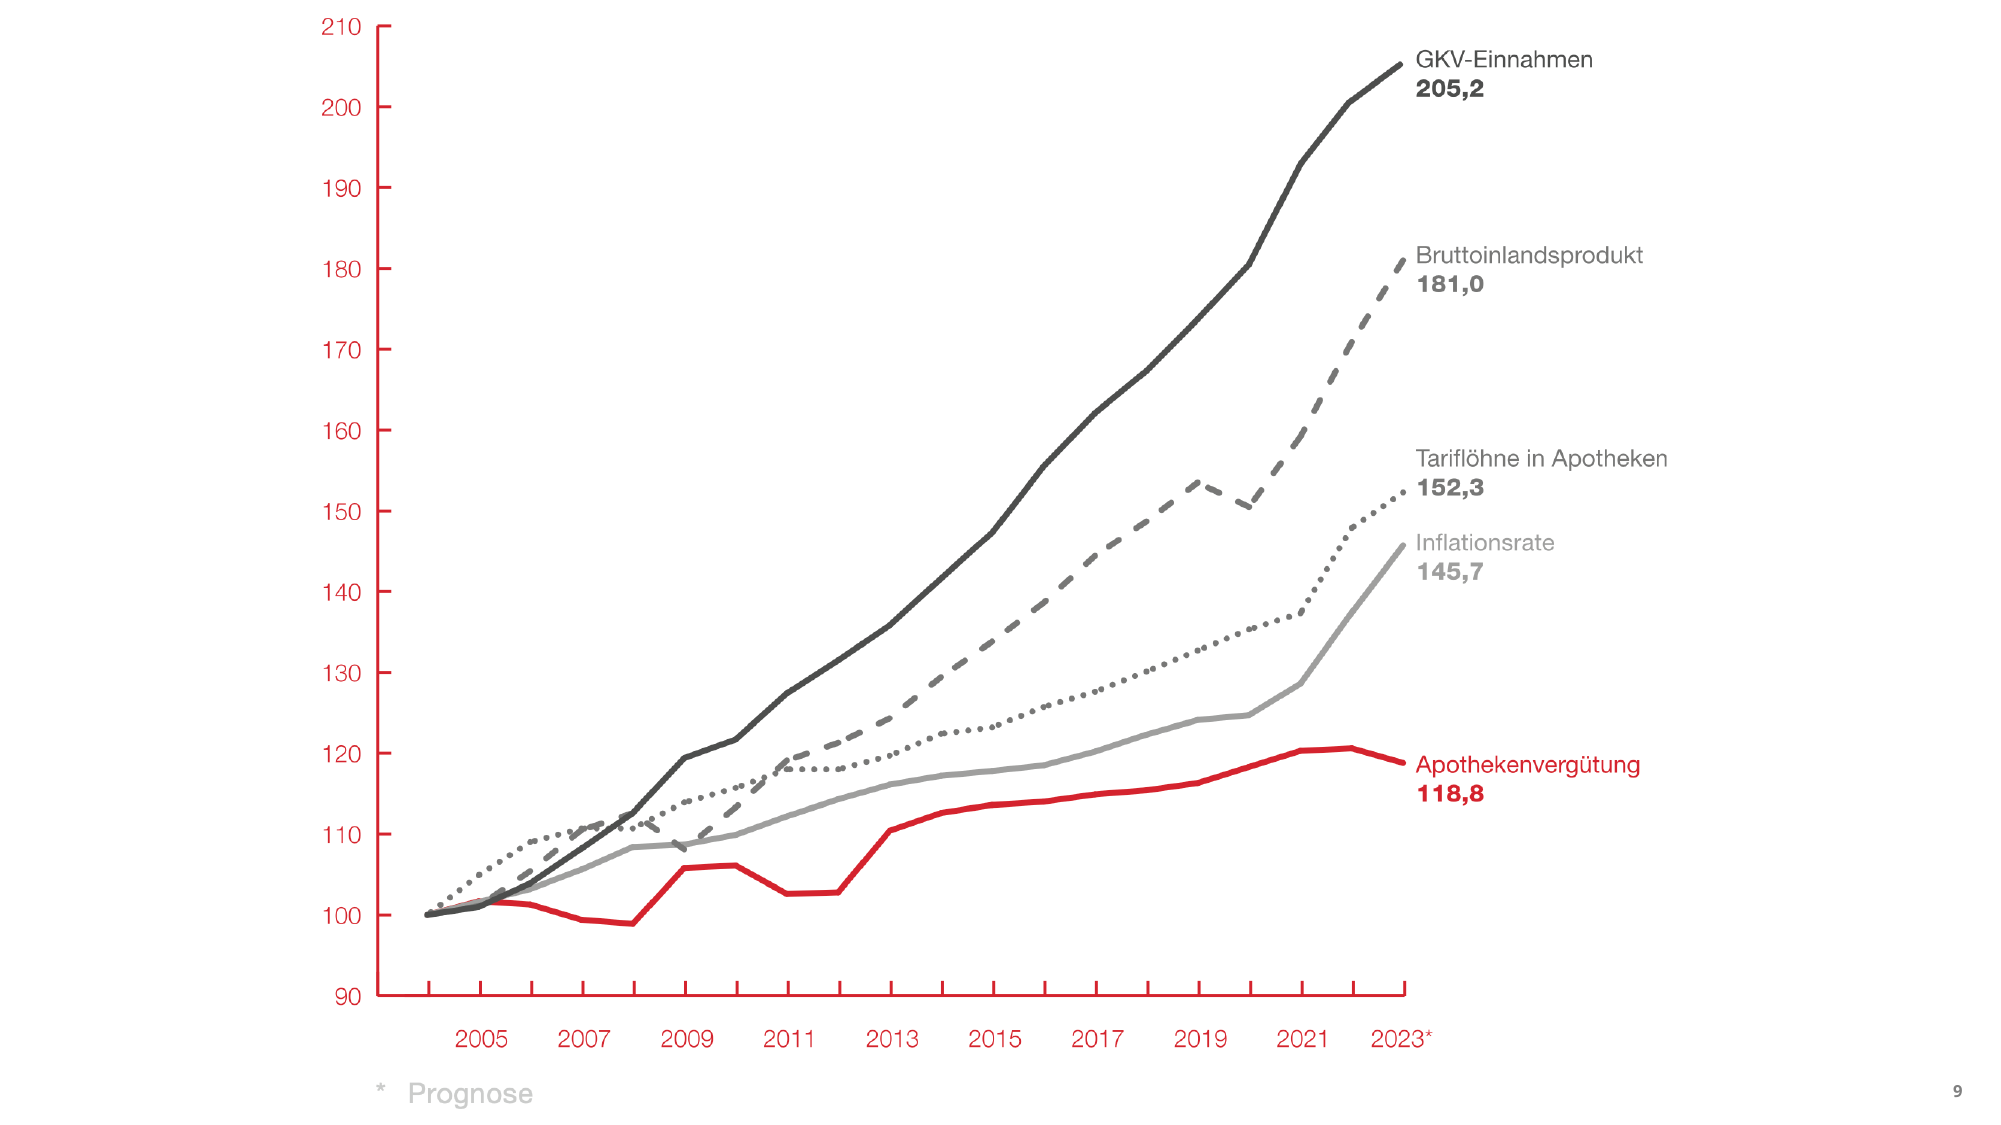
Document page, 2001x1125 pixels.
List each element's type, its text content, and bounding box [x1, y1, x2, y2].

picture [300, 3, 1700, 1125]
slide_number 9 [1765, 1062, 1978, 1123]
